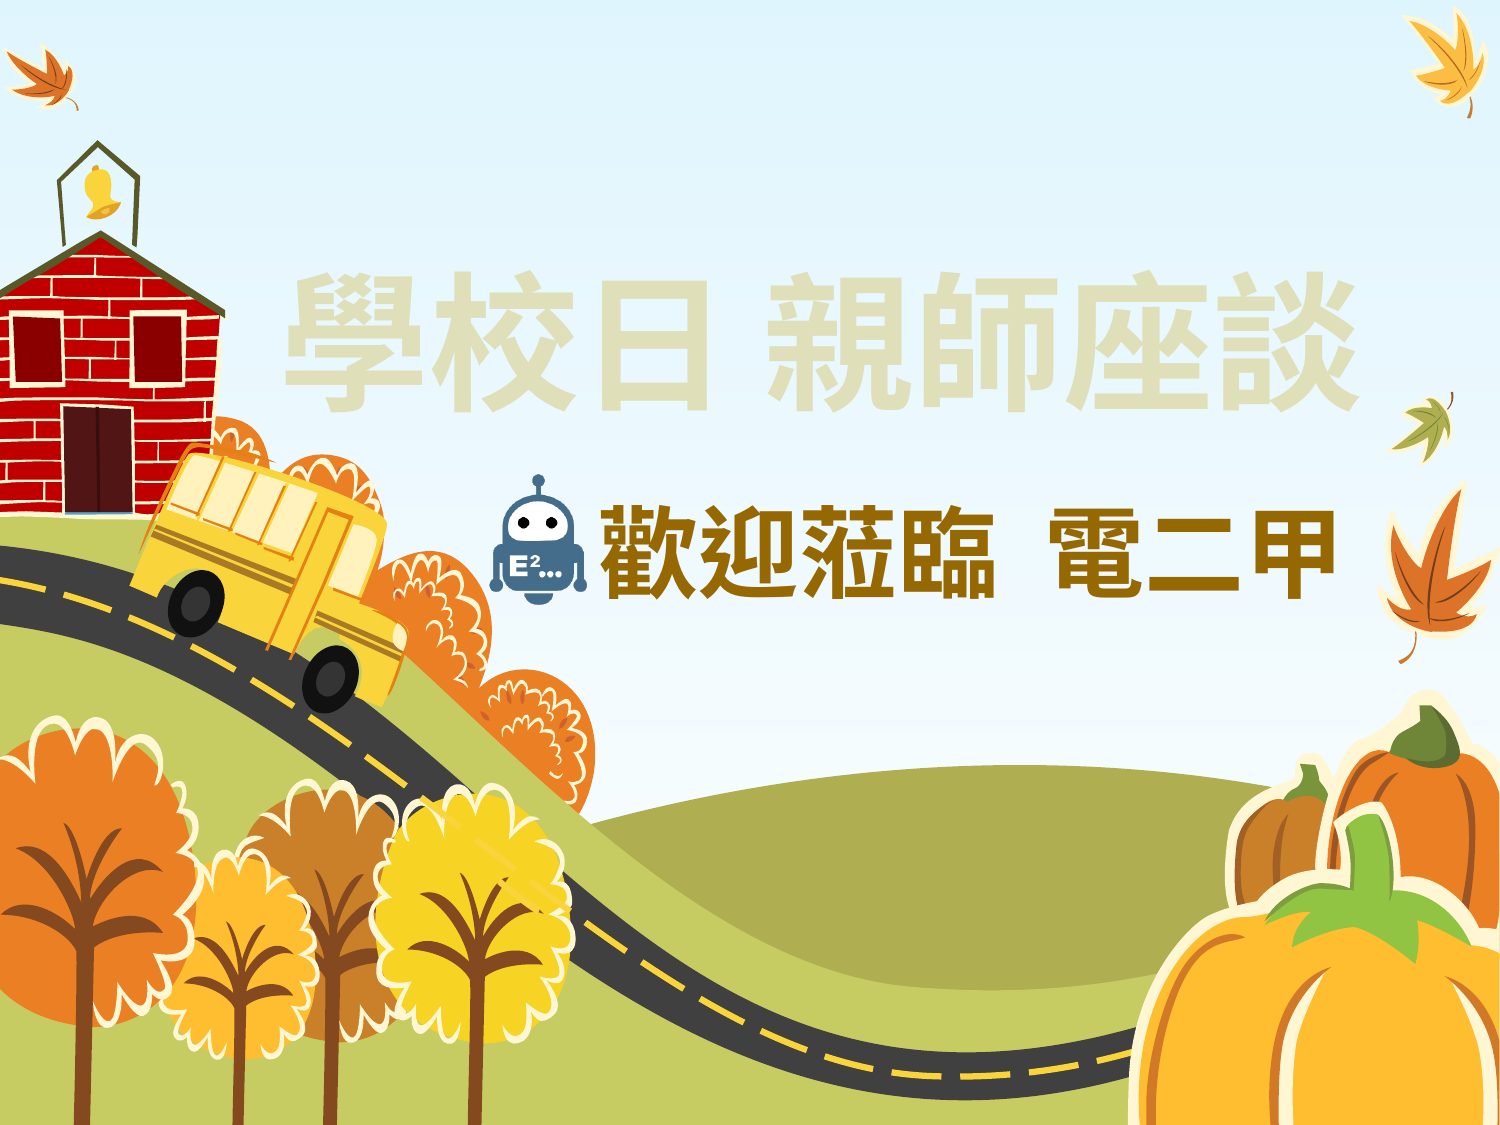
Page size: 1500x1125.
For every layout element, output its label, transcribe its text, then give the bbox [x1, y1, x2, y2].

picture [489, 474, 587, 605]
title 學校日 親師座談 [245, 68, 1398, 440]
subtitle 歡迎蒞臨 電二甲 [546, 482, 1398, 774]
